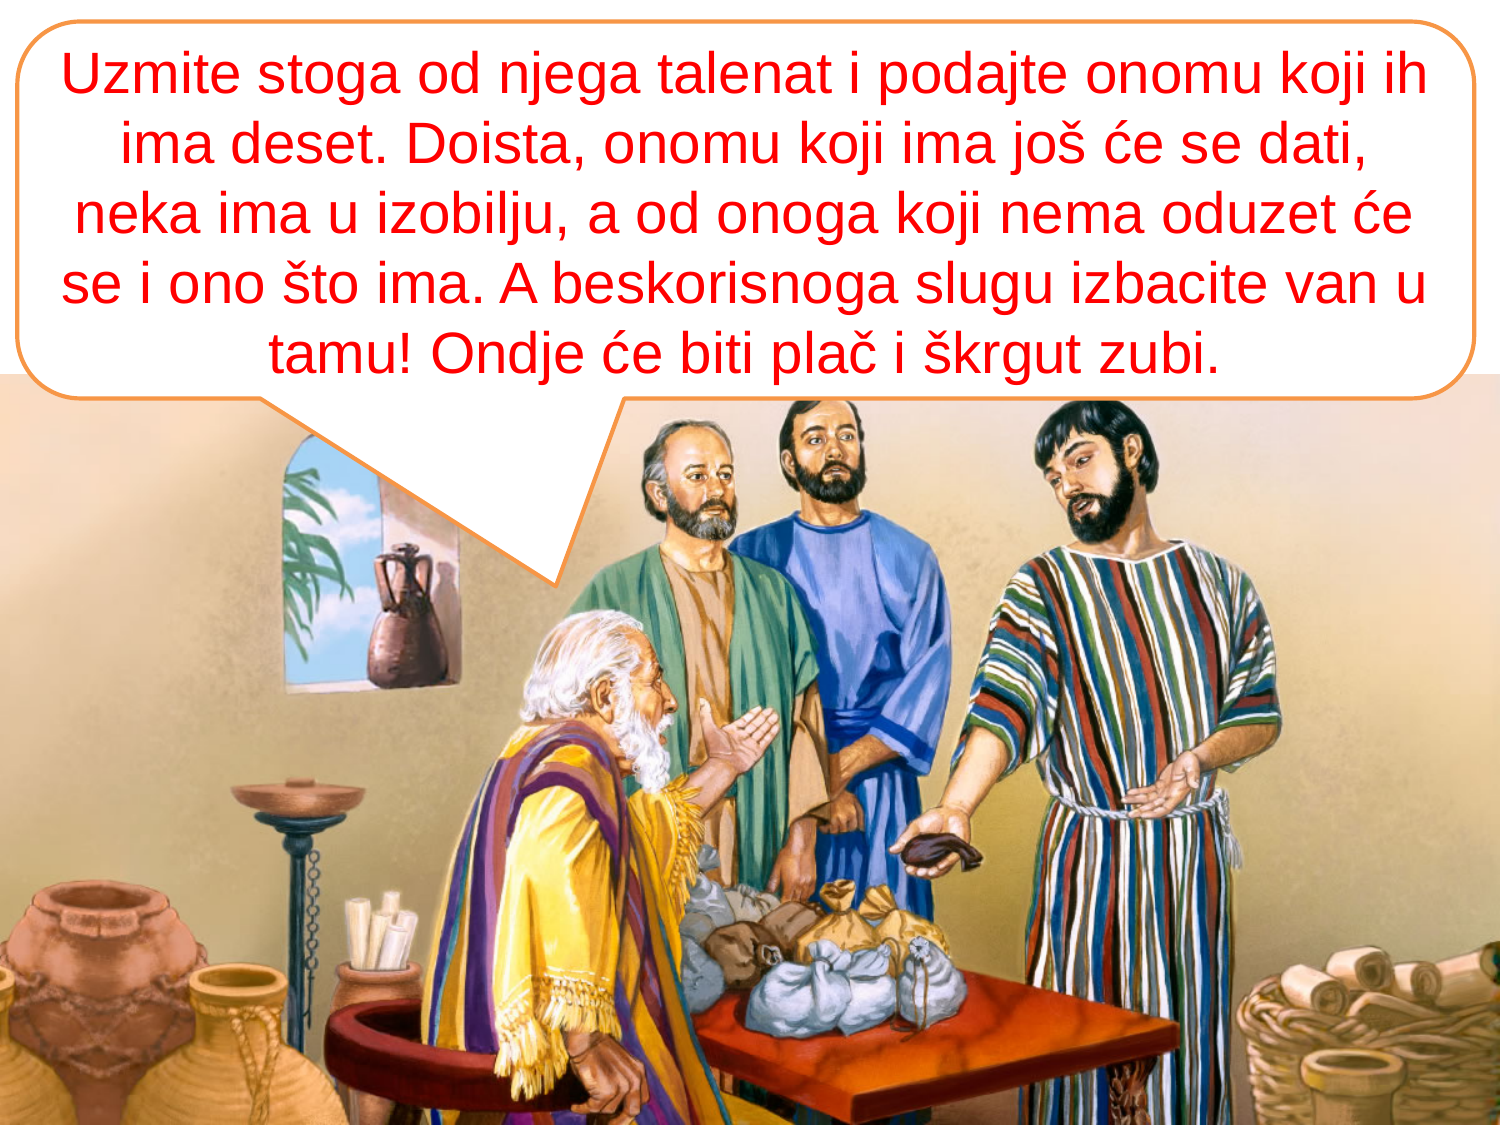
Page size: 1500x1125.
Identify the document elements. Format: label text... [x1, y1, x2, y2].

picture [0, 374, 1500, 1125]
text_box Uzmite stoga od njega talenat i podajte onomu koji ih ima deset. Doista, onomu koji ima još će se dati, neka ima u izobilju, a od onoga koji nema oduzet će se i ono što ima. A beskorisnoga slugu izbacite van u tamu! Ondje će biti plač i škrgut zubi. [15, 19, 1477, 373]
